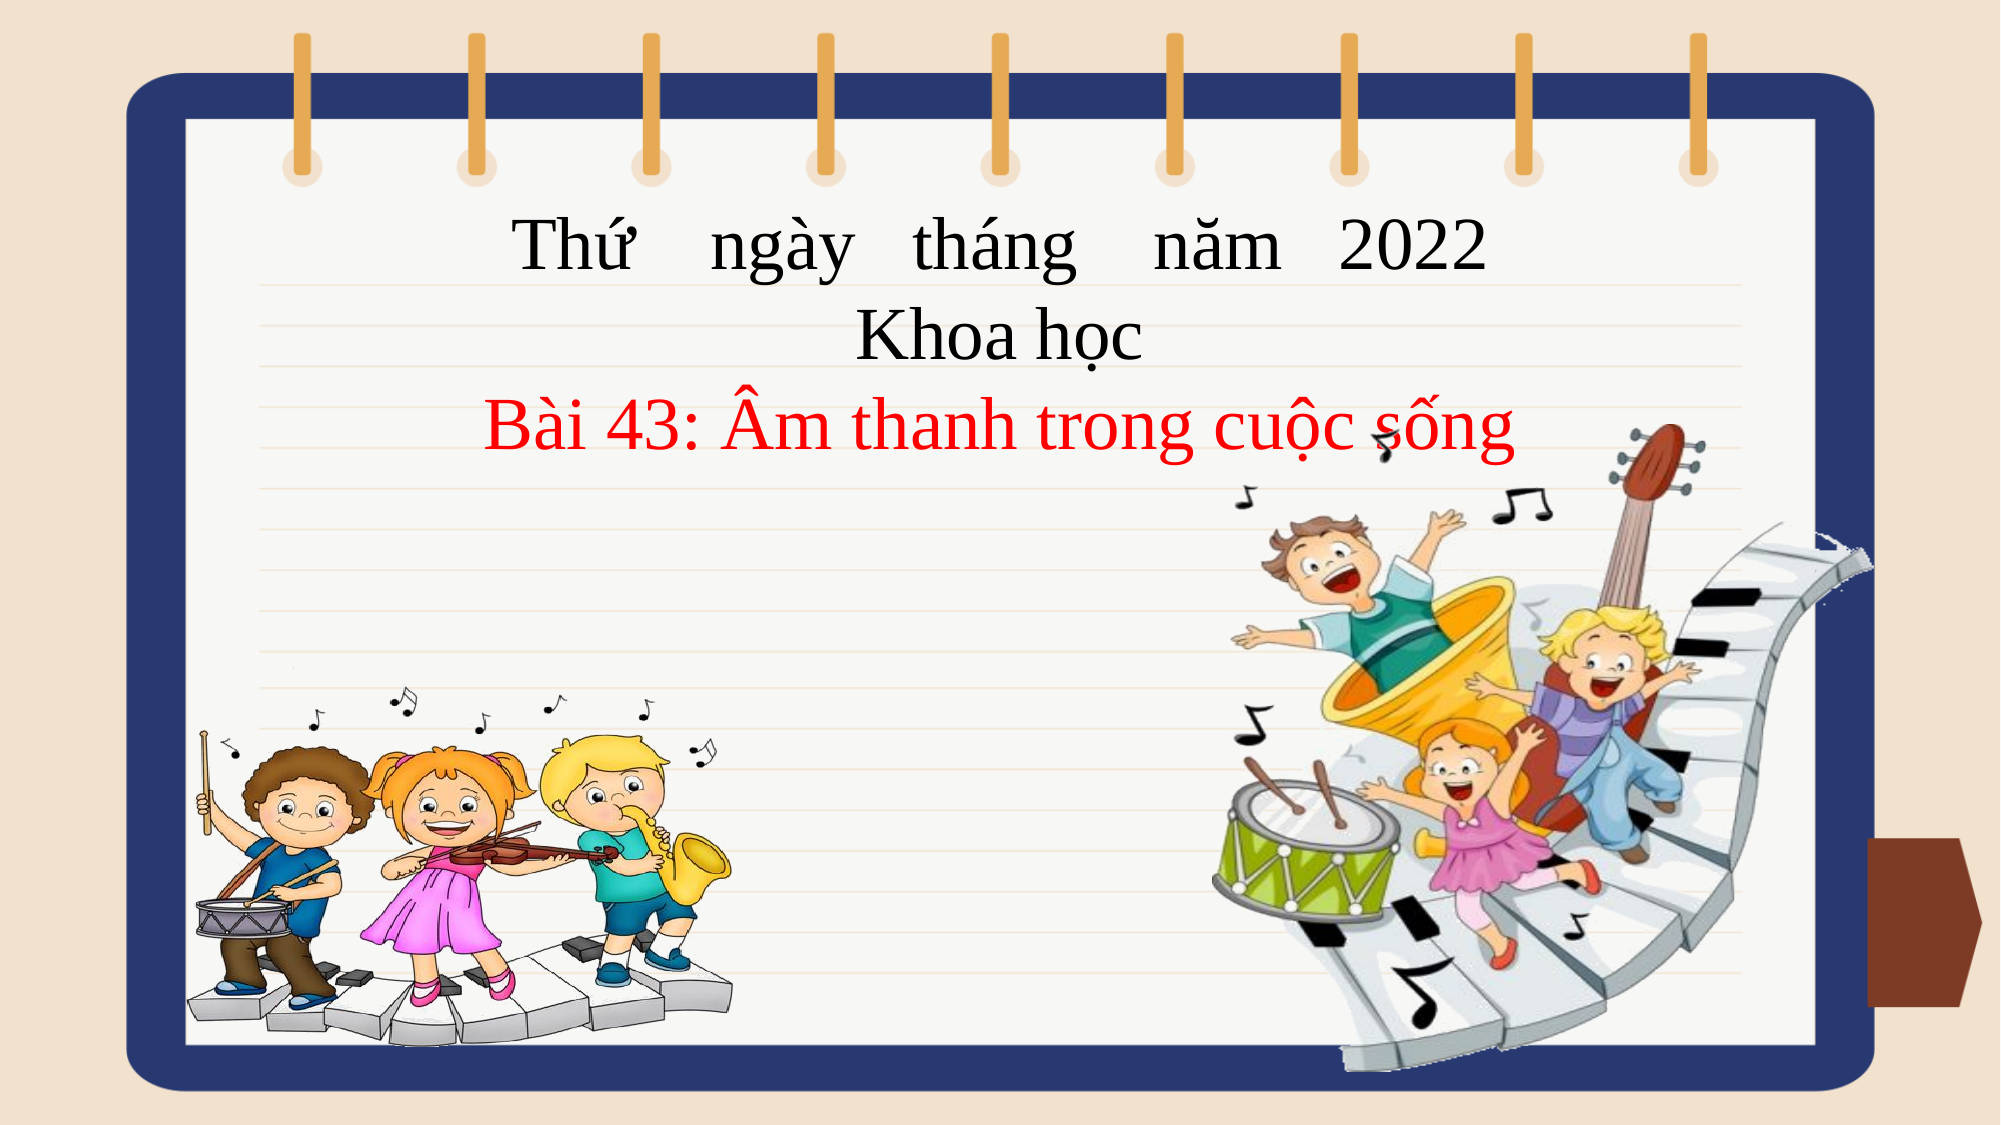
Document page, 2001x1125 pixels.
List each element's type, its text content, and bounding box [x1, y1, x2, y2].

text_box Thứ ngày tháng năm 2022 Khoa học Bài 43: Âm thanh trong cuộc sống [228, 187, 1772, 473]
picture [0, 0, 2001, 1125]
